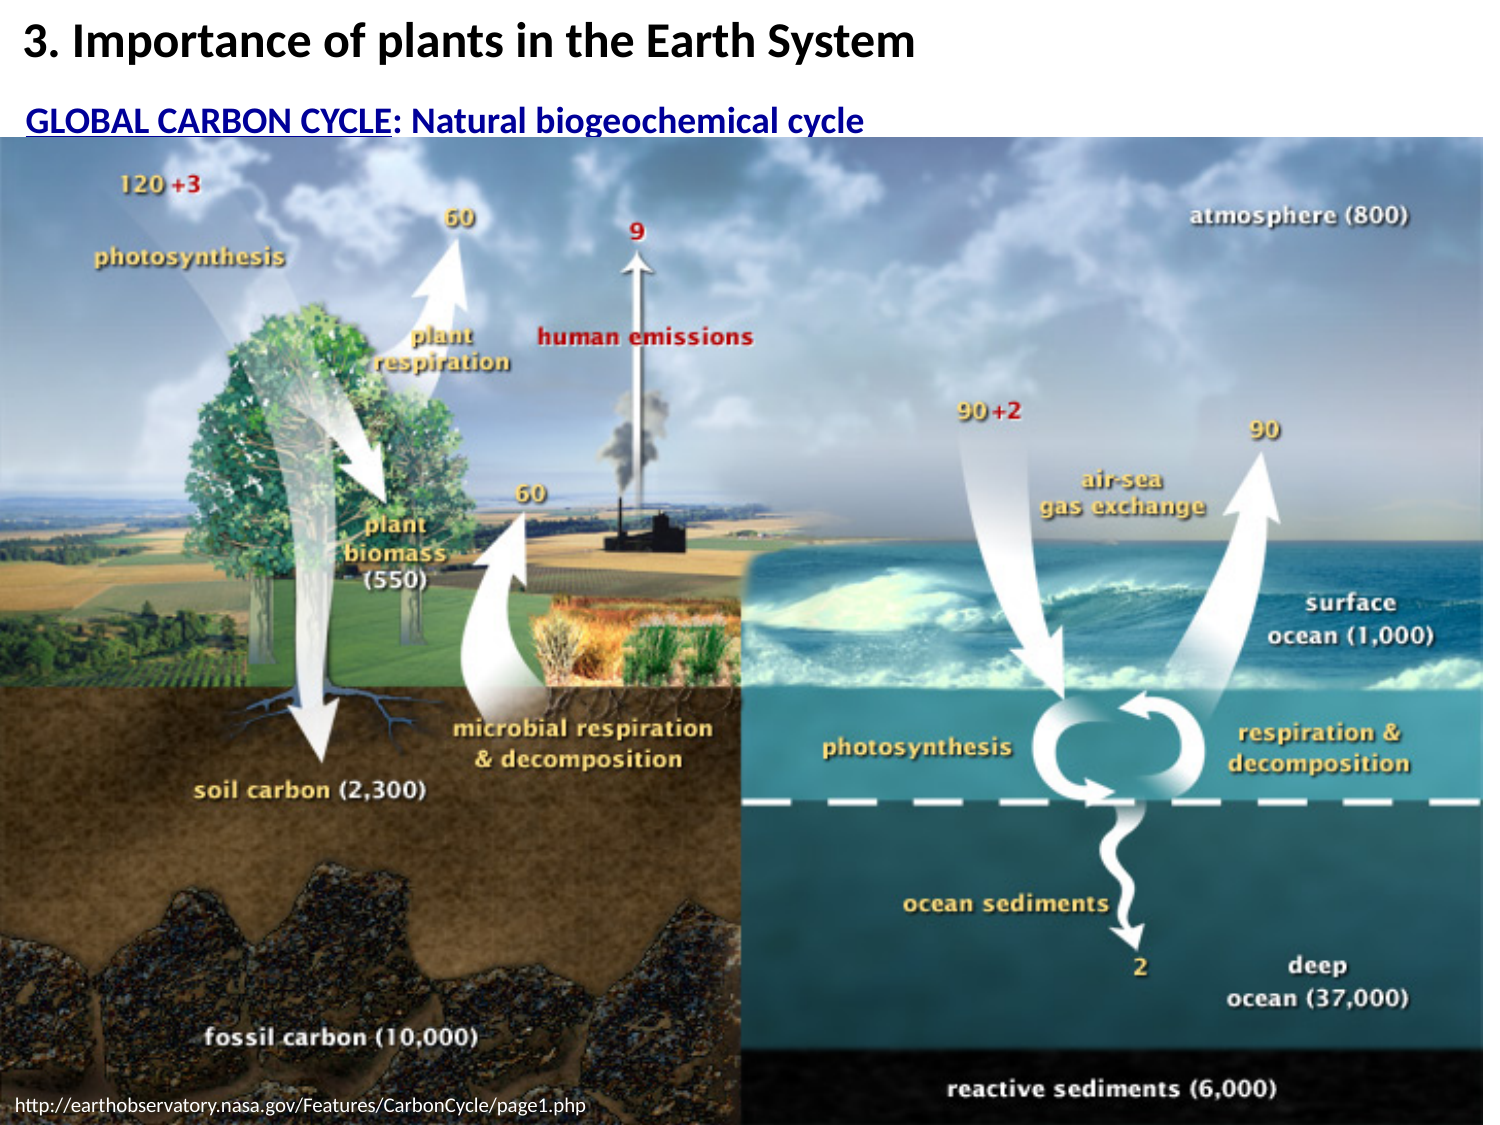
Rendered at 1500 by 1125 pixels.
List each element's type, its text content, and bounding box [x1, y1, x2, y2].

picture [0, 136, 1483, 1125]
text_box 3. Importance of plants in the Earth System [7, 0, 1128, 75]
text_box GLOBAL CARBON CYCLE: Natural biogeochemical cycle [10, 66, 1471, 135]
